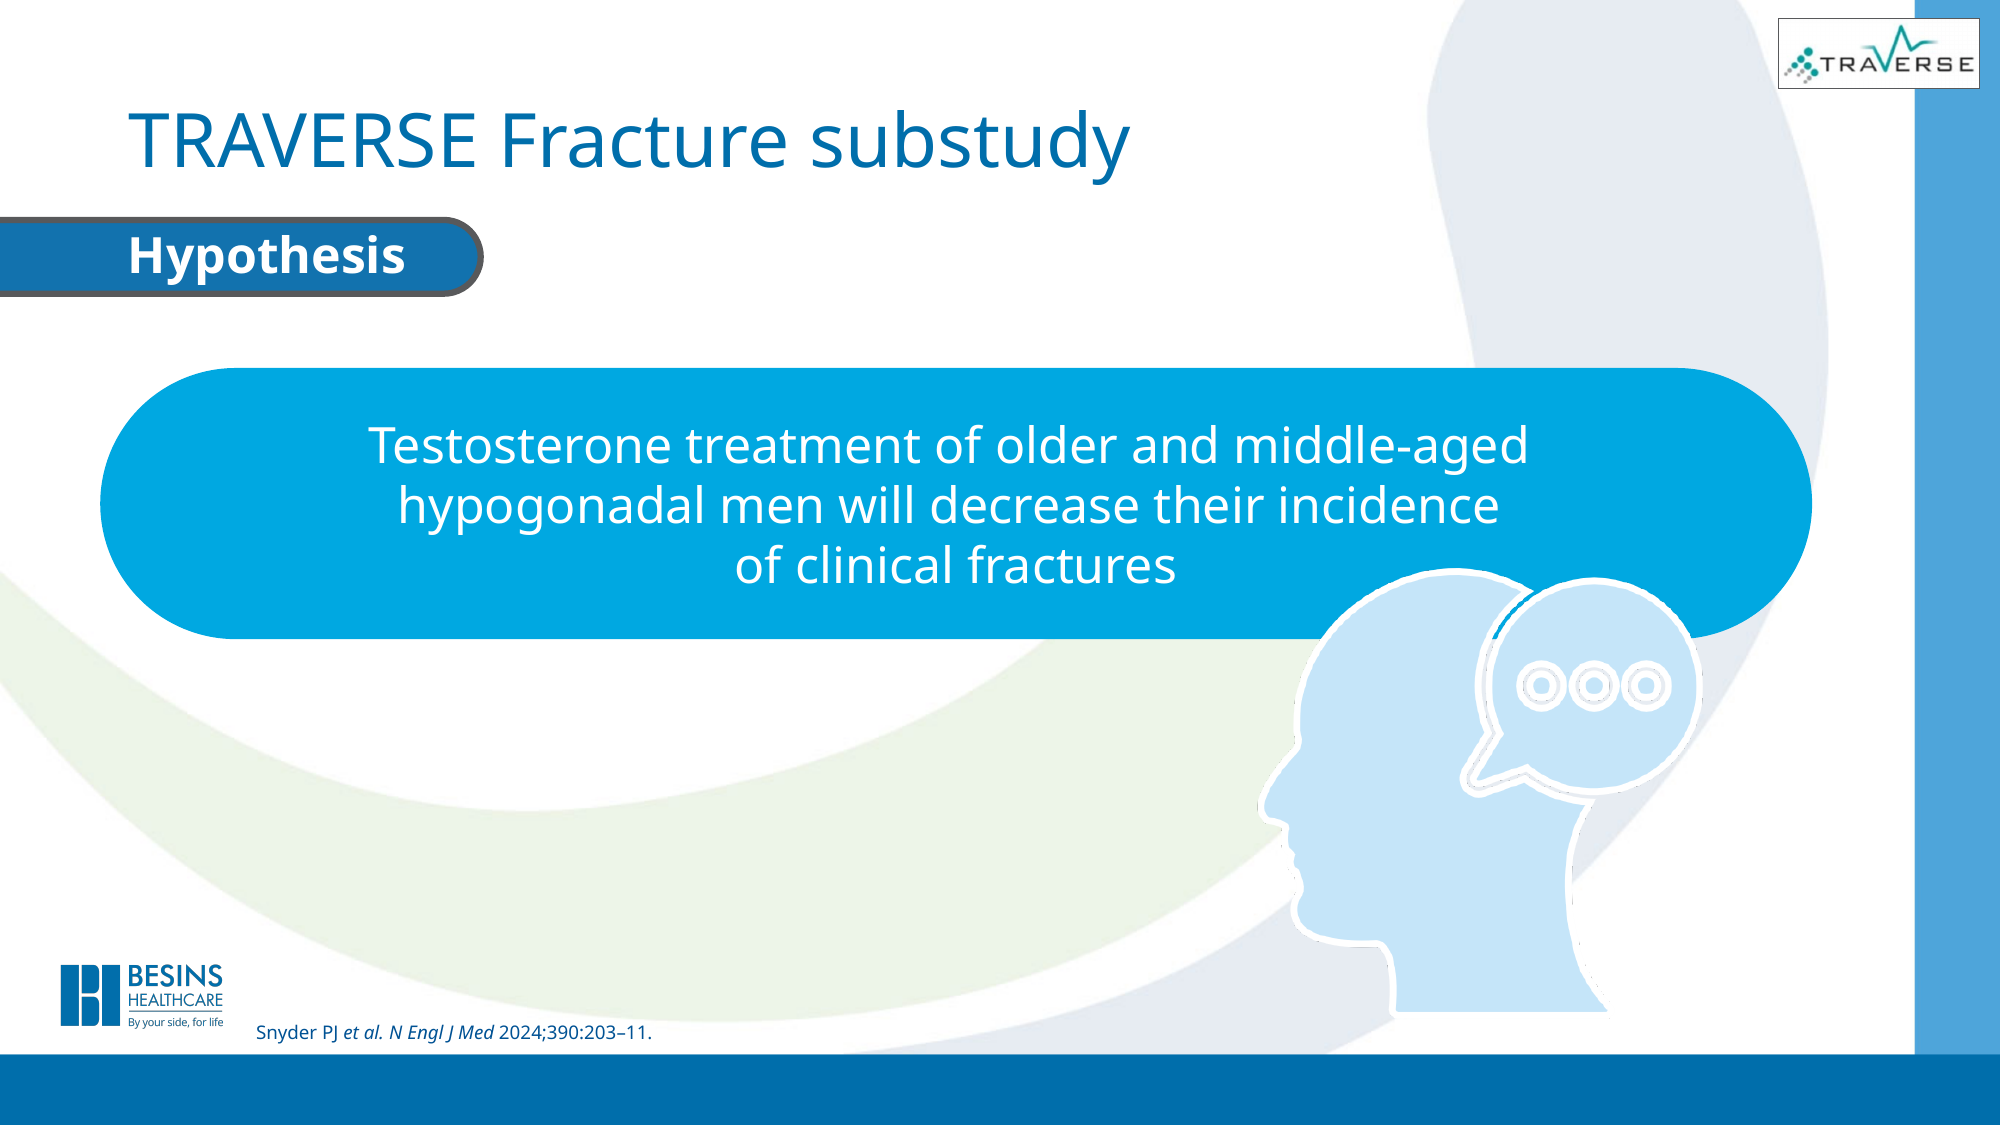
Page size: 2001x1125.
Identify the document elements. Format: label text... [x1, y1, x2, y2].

text_box Snyder PJ et al. N Engl J Med 2024;390:203–11. [241, 1013, 1897, 1051]
text_box [0, 218, 482, 295]
title TRAVERSE Fracture substudy [113, 95, 1905, 201]
picture [0, 0, 2000, 1125]
text_box Testosterone treatment of older and middle-aged hypogonadal men will decrease their incidence of clinical fractures [100, 367, 1813, 640]
text_box Hypothesis [112, 223, 449, 293]
